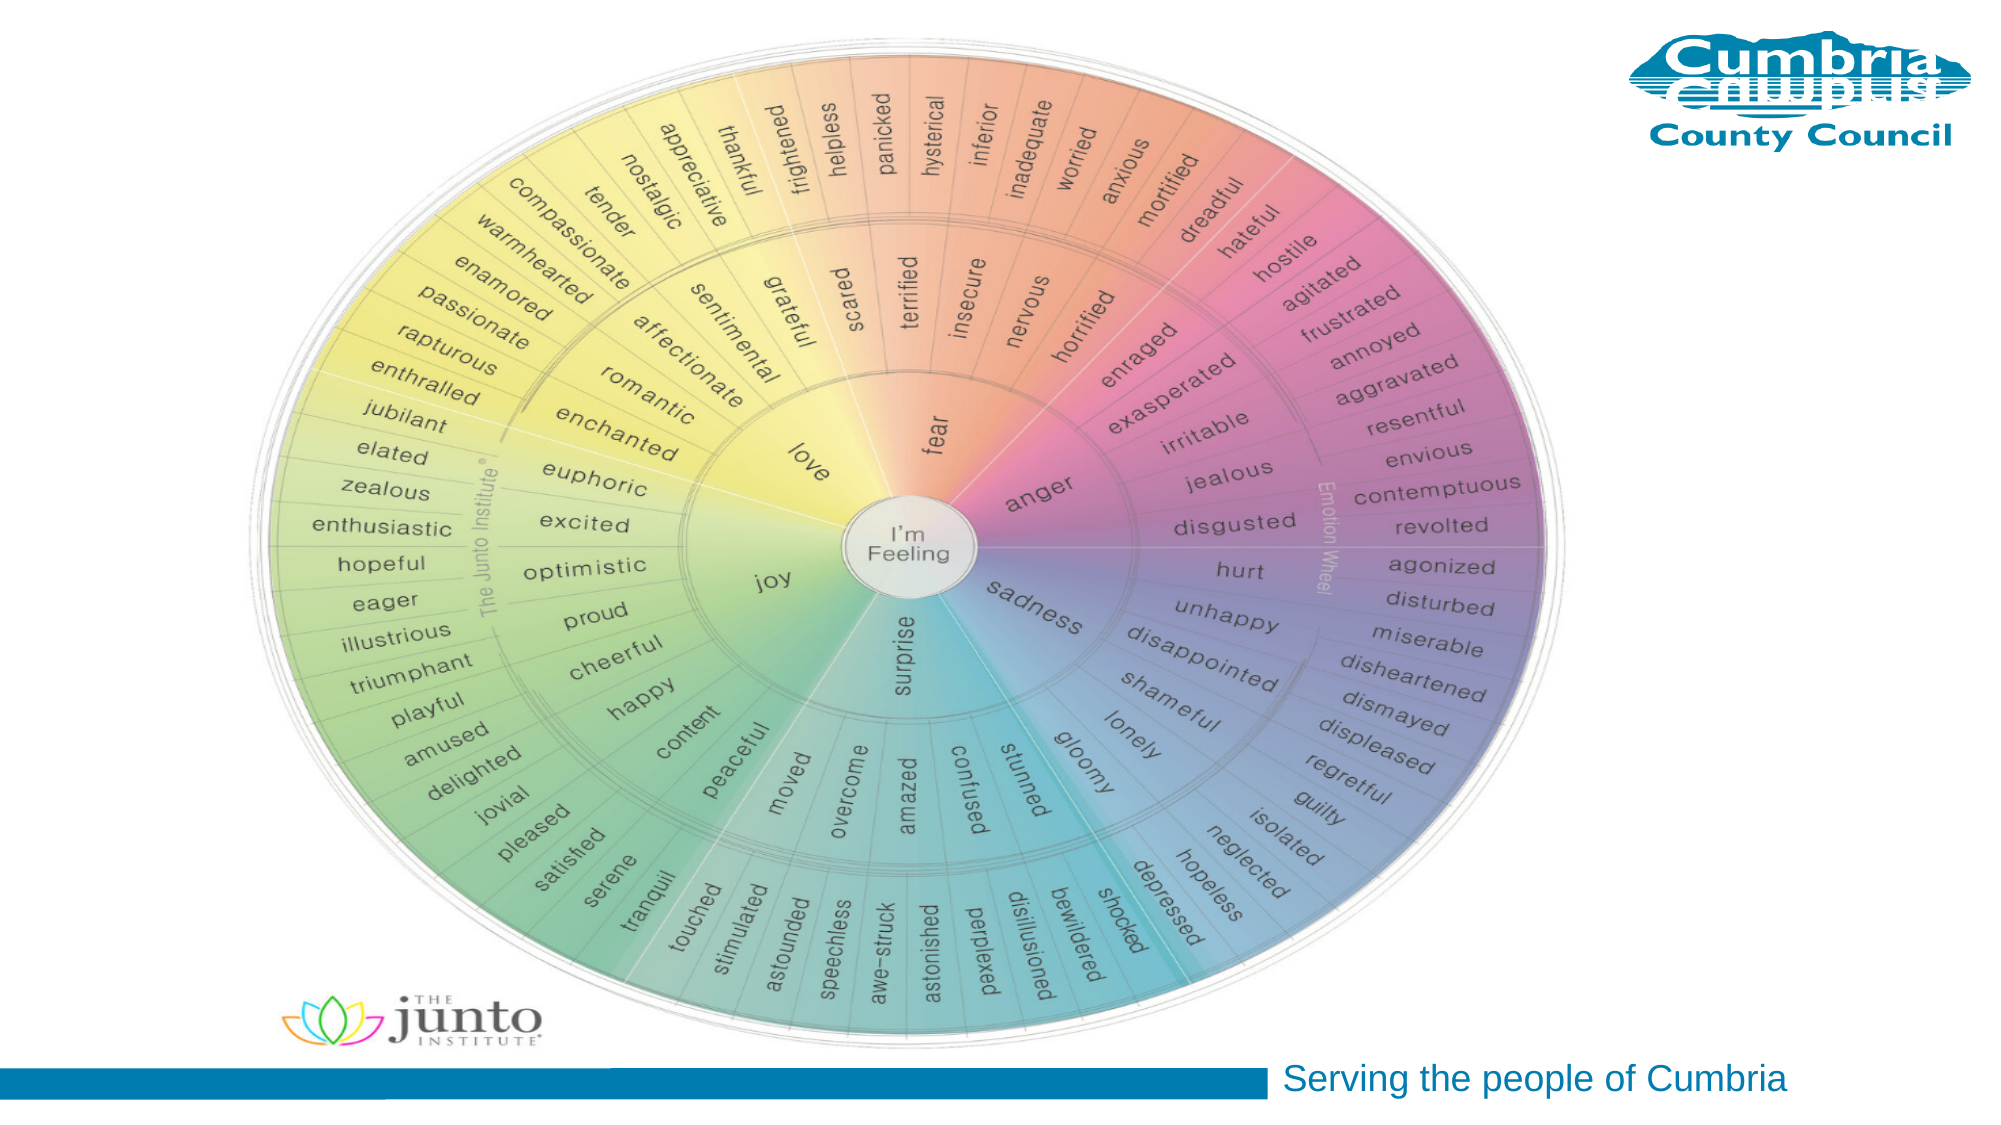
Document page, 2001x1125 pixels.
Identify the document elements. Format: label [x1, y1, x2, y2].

picture [1892, 51, 1901, 74]
picture [121, 28, 1609, 1060]
picture [1629, 31, 1821, 78]
picture [1822, 40, 1854, 74]
picture [1758, 51, 1813, 74]
picture [1835, 31, 1971, 74]
picture [1719, 51, 1749, 74]
picture [1862, 51, 1886, 74]
picture [1629, 78, 1971, 152]
picture [1666, 39, 1710, 74]
